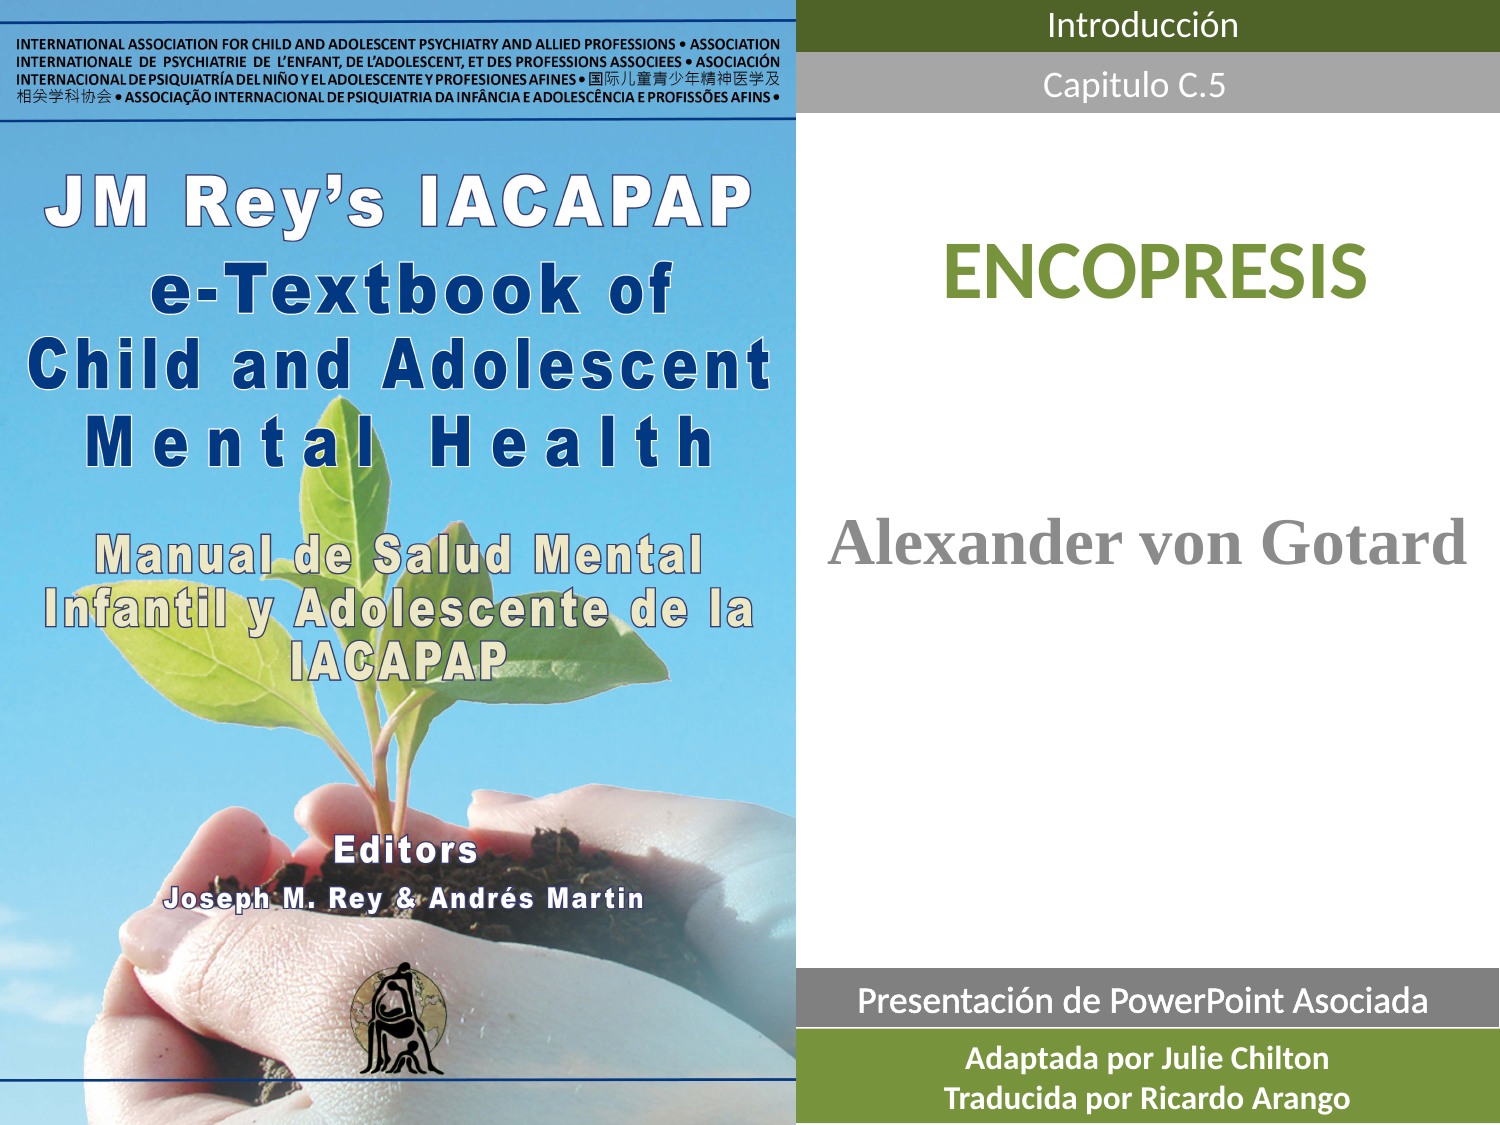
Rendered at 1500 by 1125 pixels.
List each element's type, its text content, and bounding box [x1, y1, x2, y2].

text_box ENCOPRESIS [811, 162, 1500, 323]
subtitle Alexander von Gotard [799, 488, 1500, 787]
text_box Introducción [796, 0, 1500, 52]
text_box Capitulo C.5 [799, 52, 1500, 113]
picture [0, 0, 796, 1125]
text_box Adaptada por Julie Chilton Traducida por Ricardo Arango [799, 1028, 1500, 1124]
text_box Presentación de PowerPoint Asociada [799, 967, 1500, 1028]
